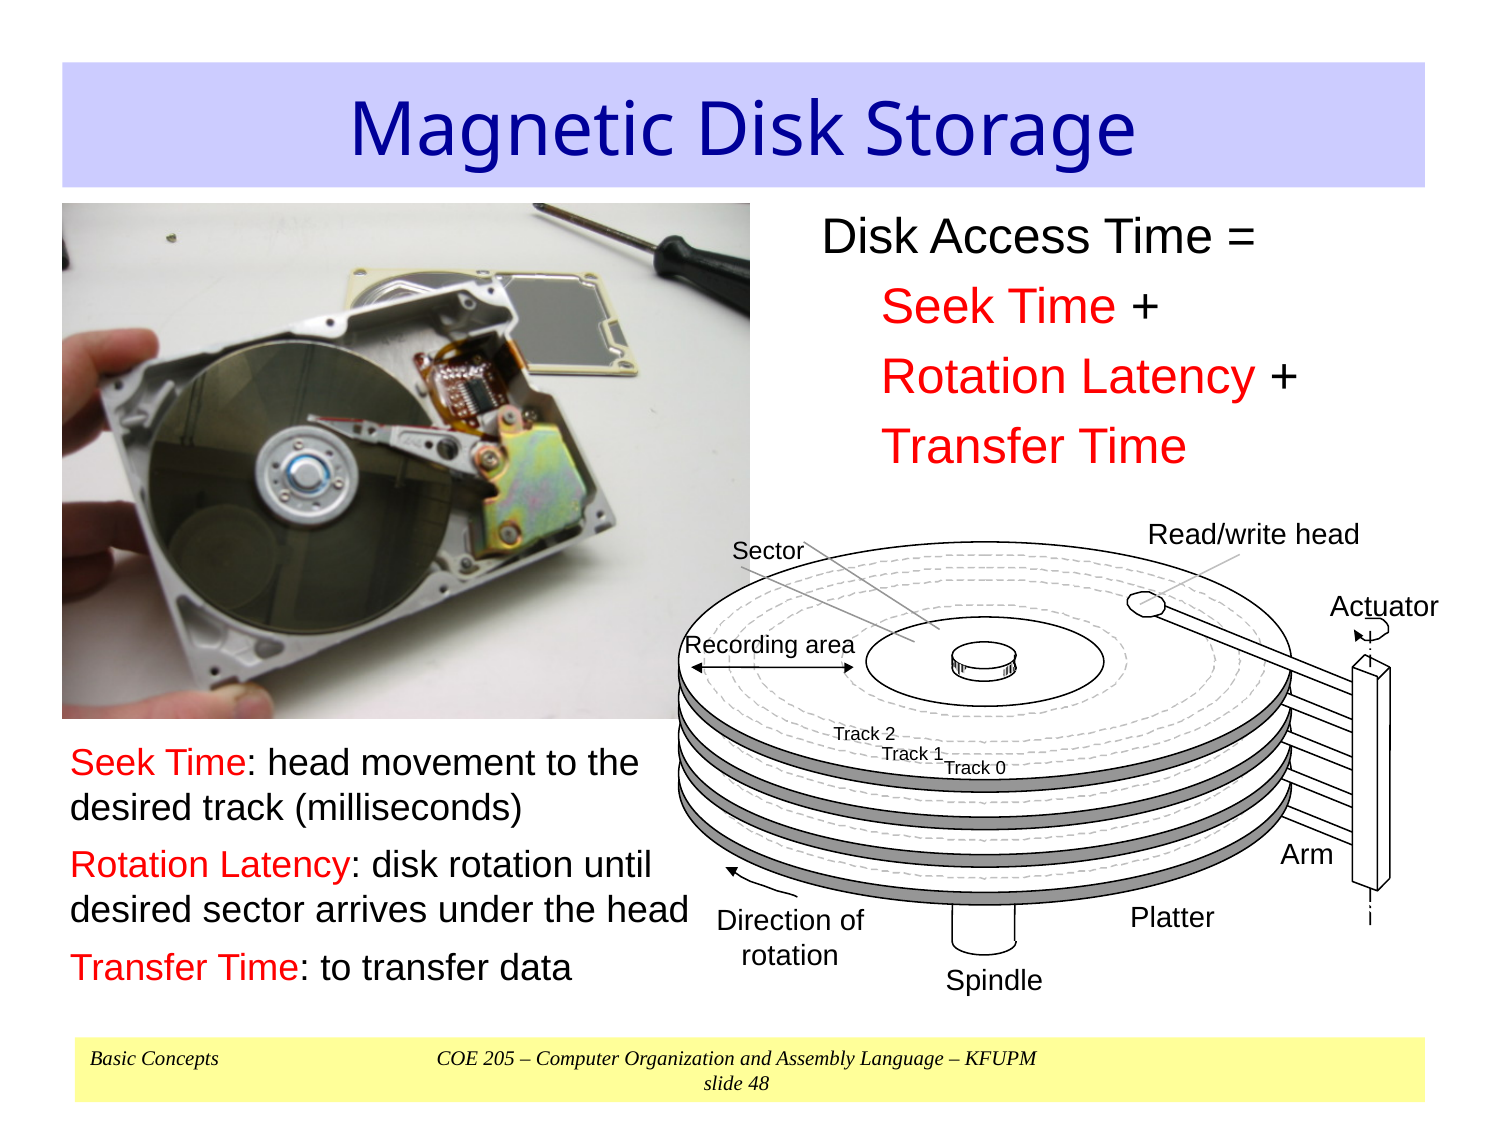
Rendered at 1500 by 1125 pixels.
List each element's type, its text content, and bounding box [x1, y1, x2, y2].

text_box Seek Time: head movement to the desired track (milliseconds) Rotation Latency: disk rotation until desired sector arrives under the head Transfer Time: to transfer data [69, 730, 660, 996]
picture [62, 203, 751, 720]
text_box Disk Access Time = Seek Time + Rotation Latency + Transfer Time [806, 196, 1384, 482]
title Magnetic Disk Storage [62, 62, 1426, 188]
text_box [665, 515, 1441, 1006]
